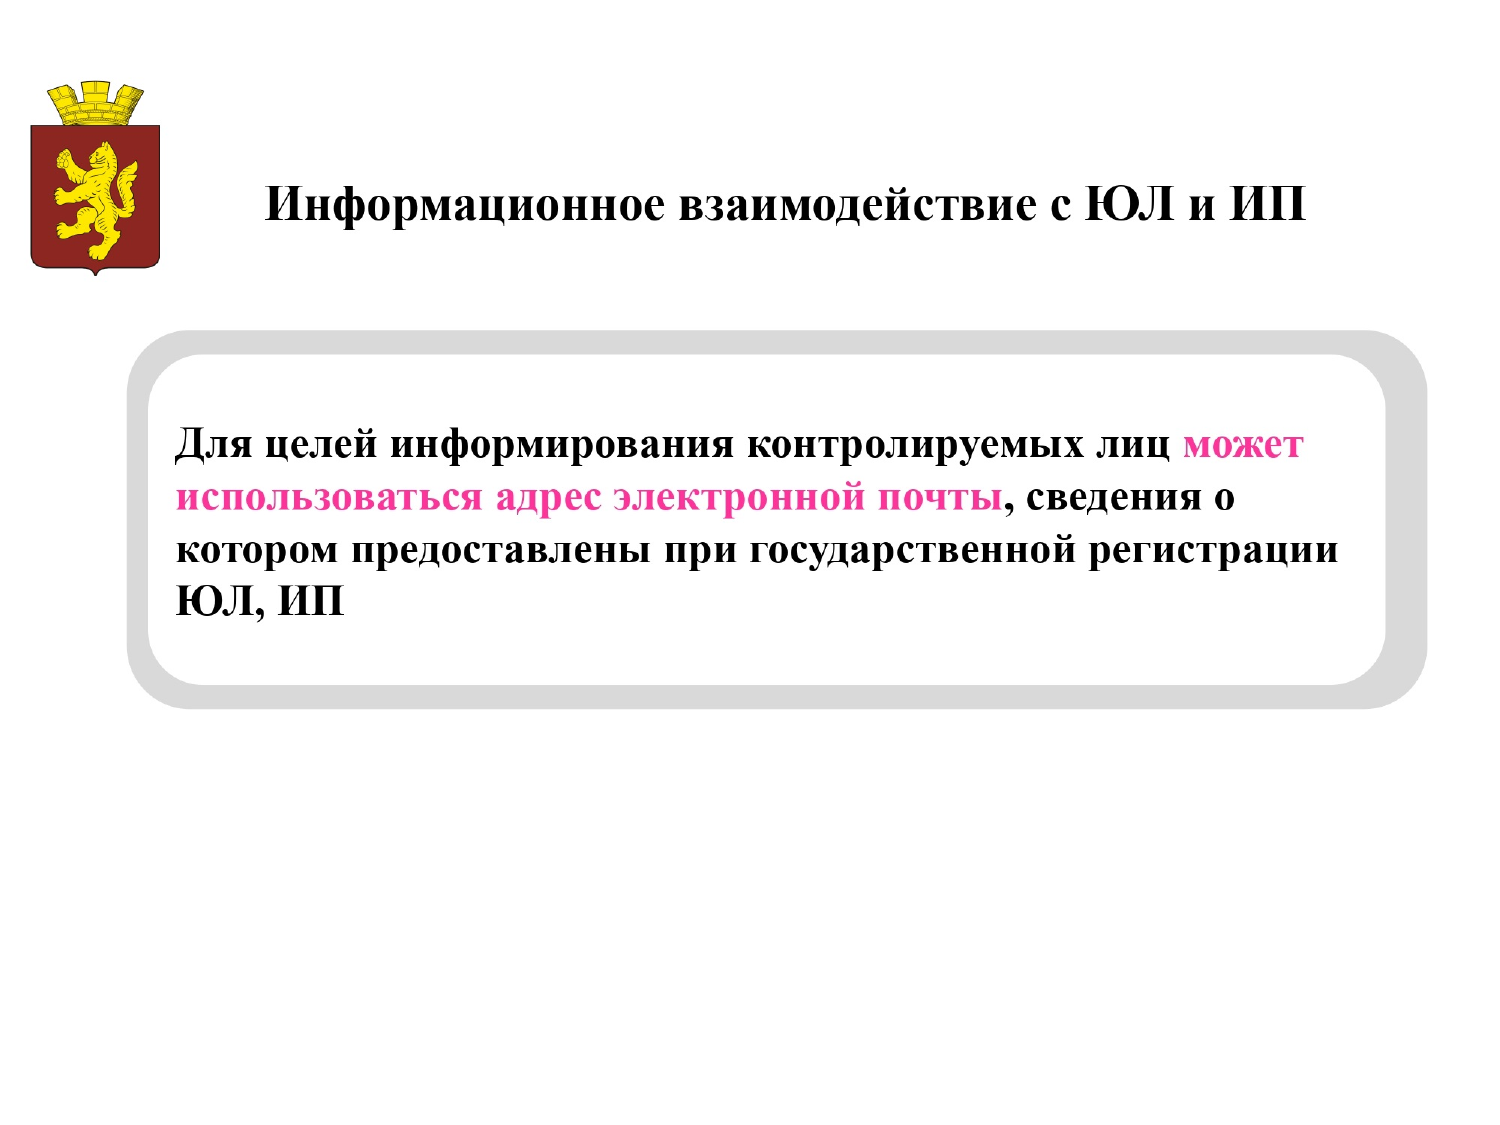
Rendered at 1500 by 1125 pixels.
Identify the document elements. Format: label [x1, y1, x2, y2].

picture [0, 64, 1500, 913]
